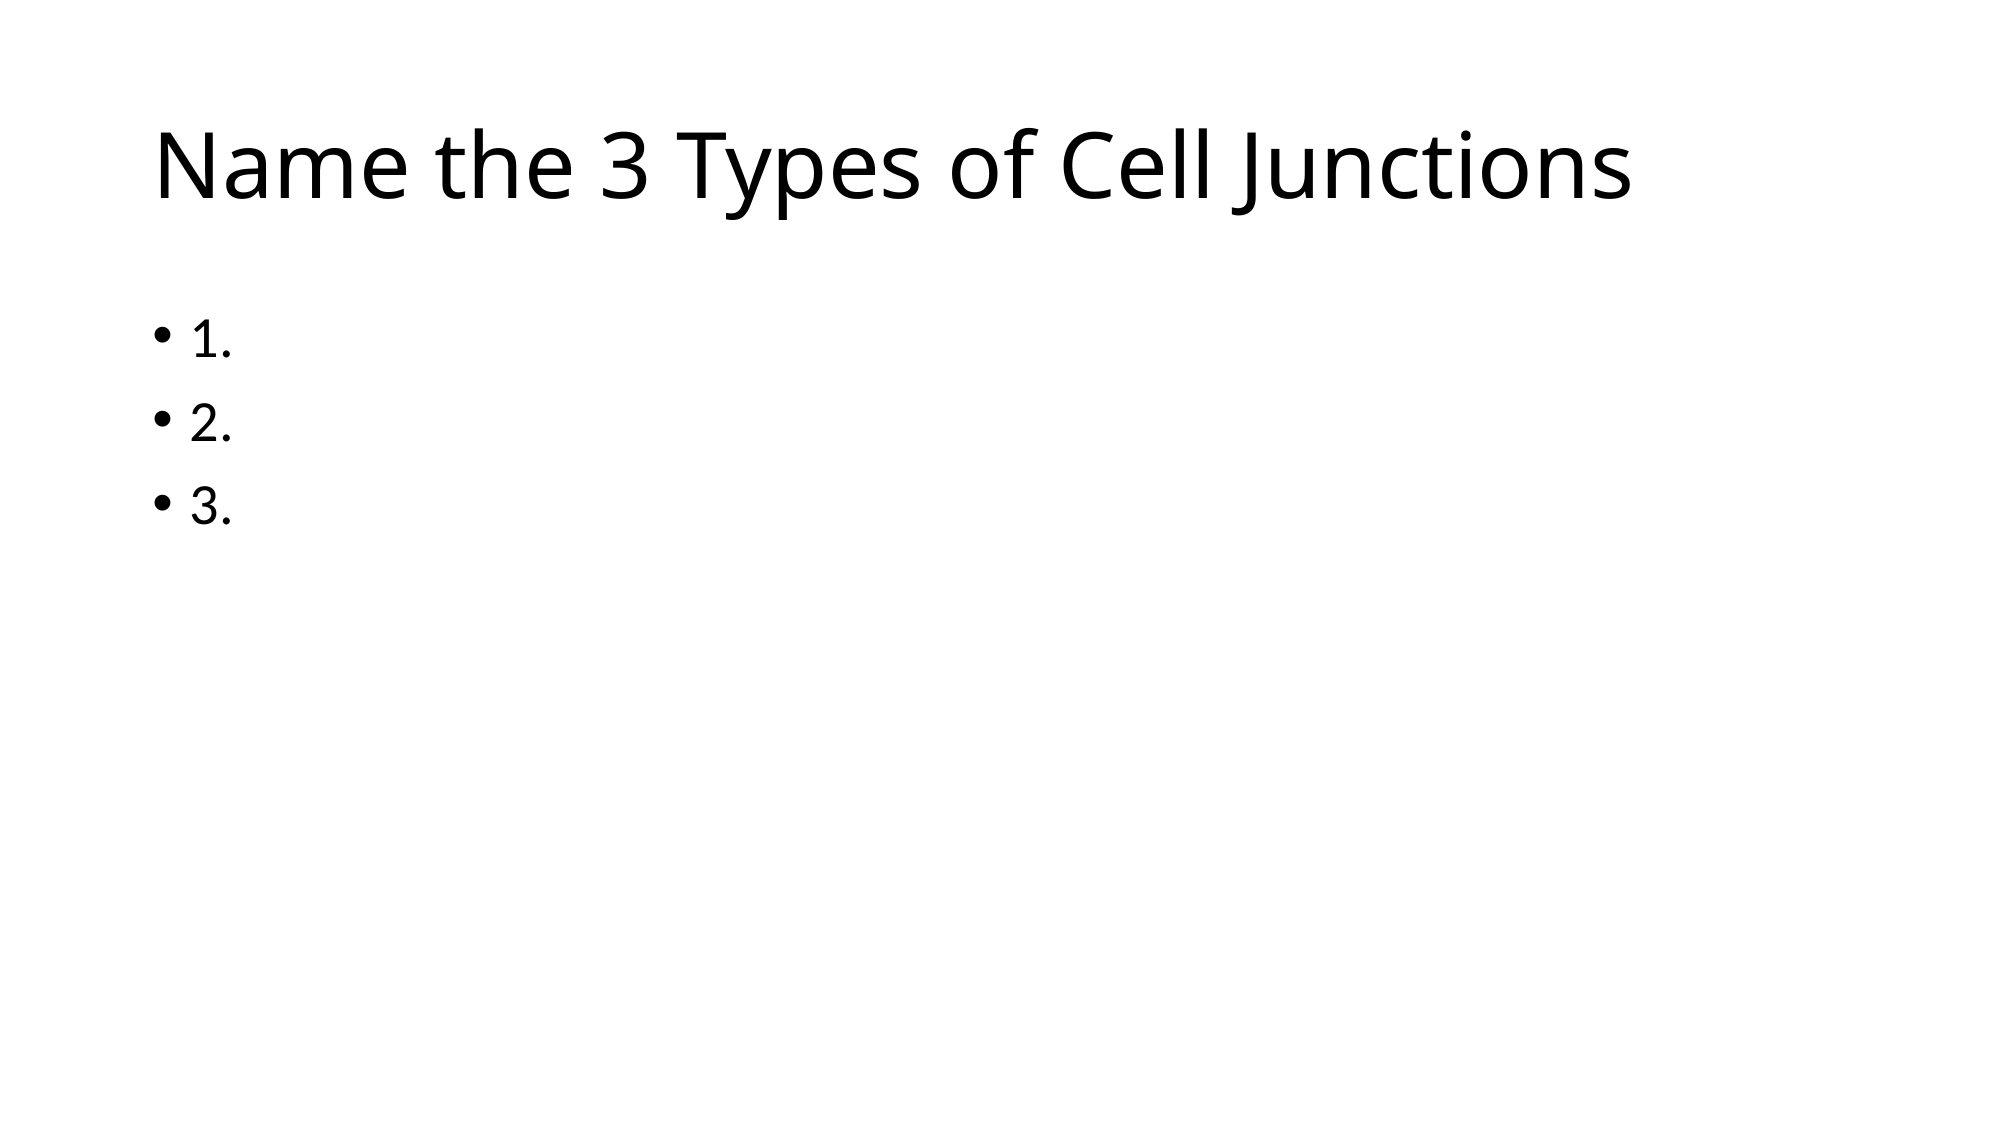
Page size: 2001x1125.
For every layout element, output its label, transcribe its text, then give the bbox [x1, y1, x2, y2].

title Name the 3 Types of Cell Junctions [137, 59, 1863, 278]
list 1. 2. 3. [137, 299, 1863, 1014]
